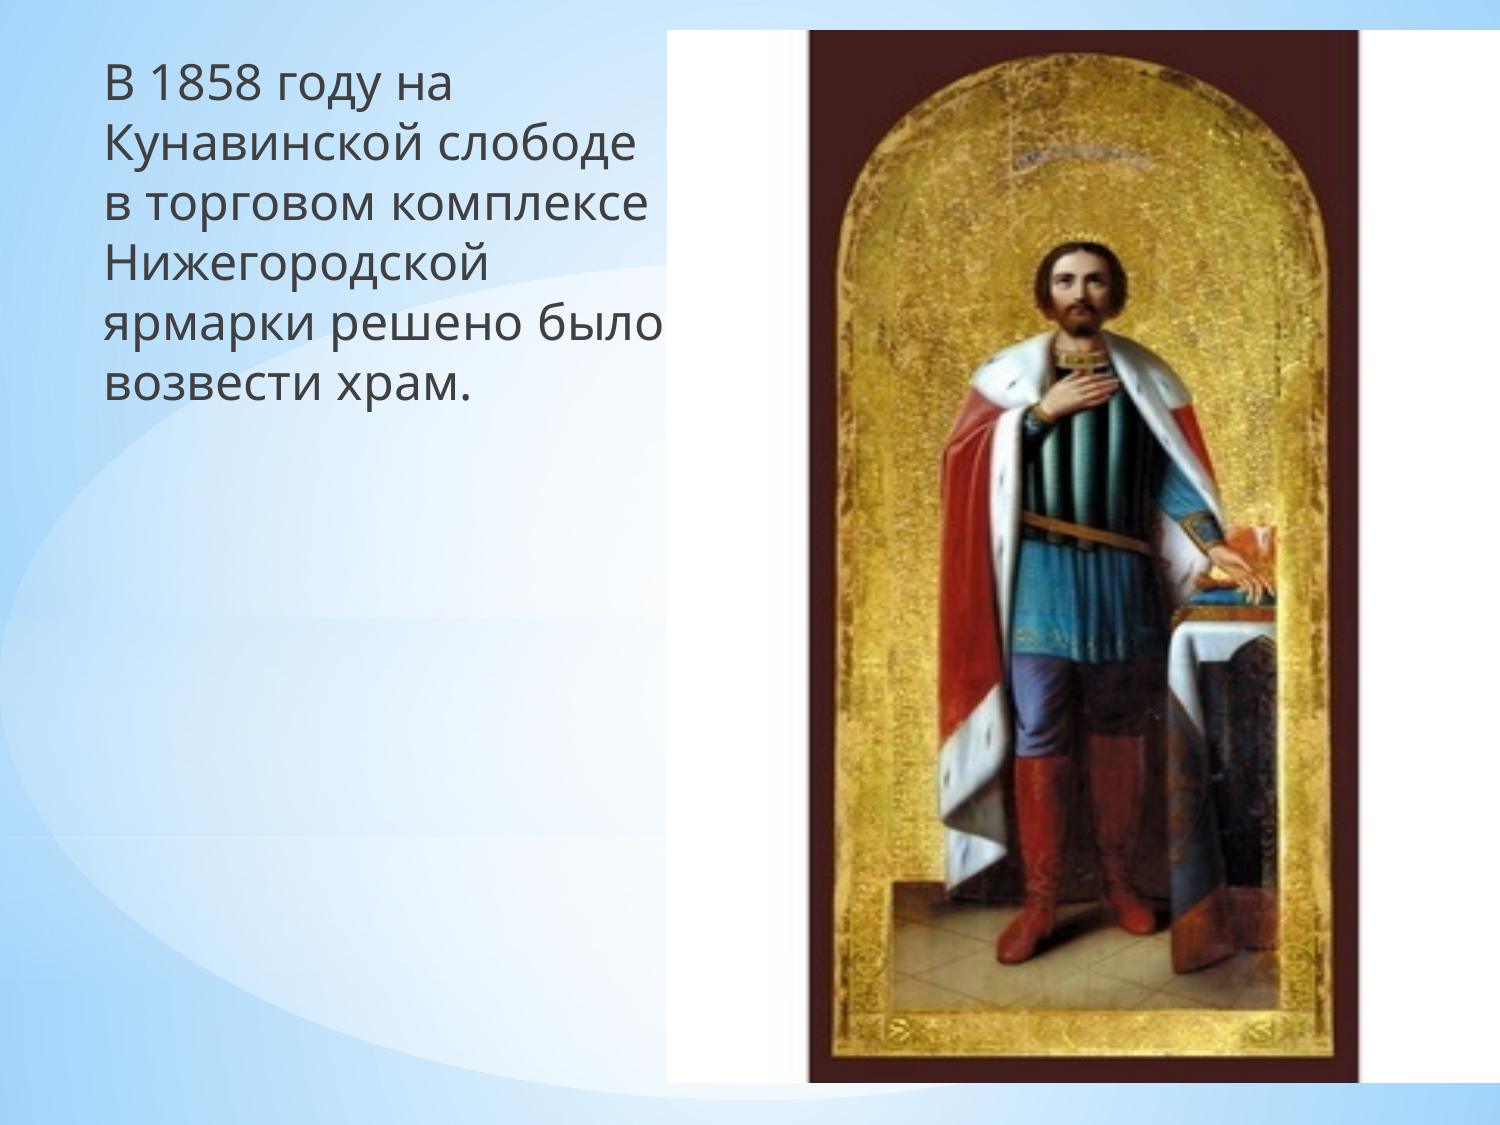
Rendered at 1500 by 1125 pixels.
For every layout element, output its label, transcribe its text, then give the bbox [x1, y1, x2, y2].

list В 1858 году на Кунавинской слободе в торговом комплексе Нижегородской ярмарки решено было возвести храм. [88, 42, 660, 480]
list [666, 30, 1500, 1083]
